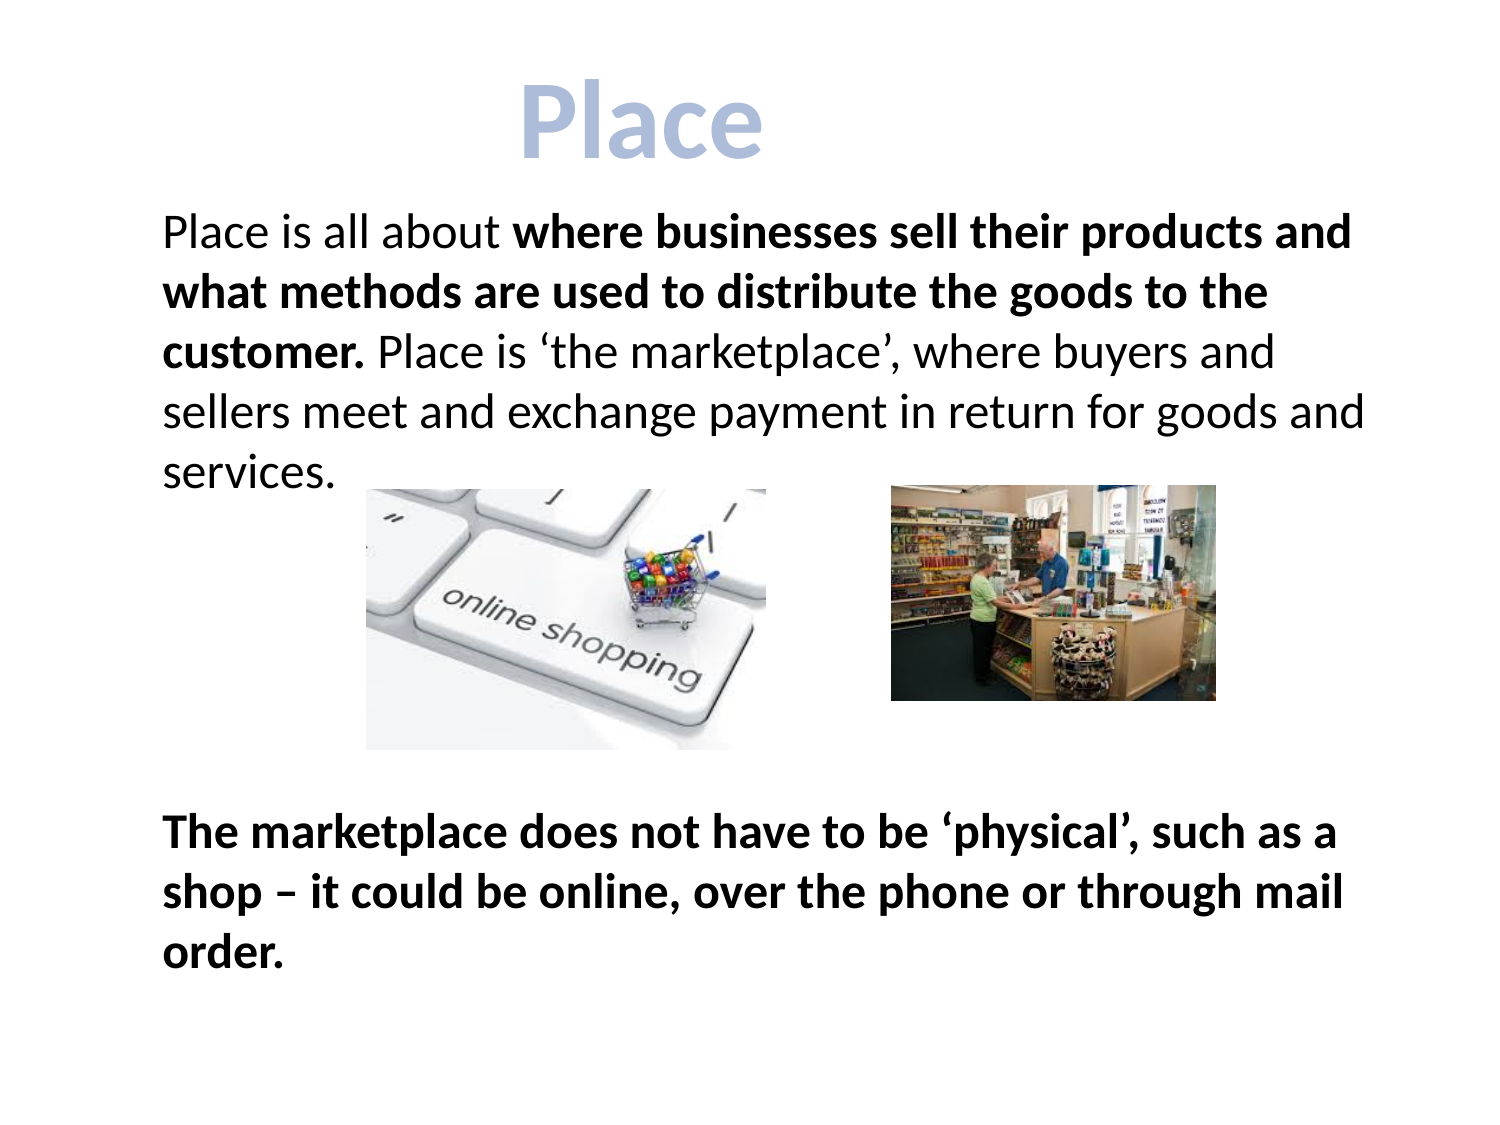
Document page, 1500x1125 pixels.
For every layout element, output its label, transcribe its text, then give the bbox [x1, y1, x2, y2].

text_box Place [503, 38, 806, 189]
picture [365, 489, 766, 750]
text_box Place is all about where businesses sell their products and what methods are used to distribute the goods to the customer. Place is ‘the marketplace’, where buyers and sellers meet and exchange payment in return for goods and services. The marketplace does not have to be ‘physical’, such as a shop – it could be online, over the phone or through mail order. [147, 191, 1400, 987]
picture [891, 484, 1216, 701]
